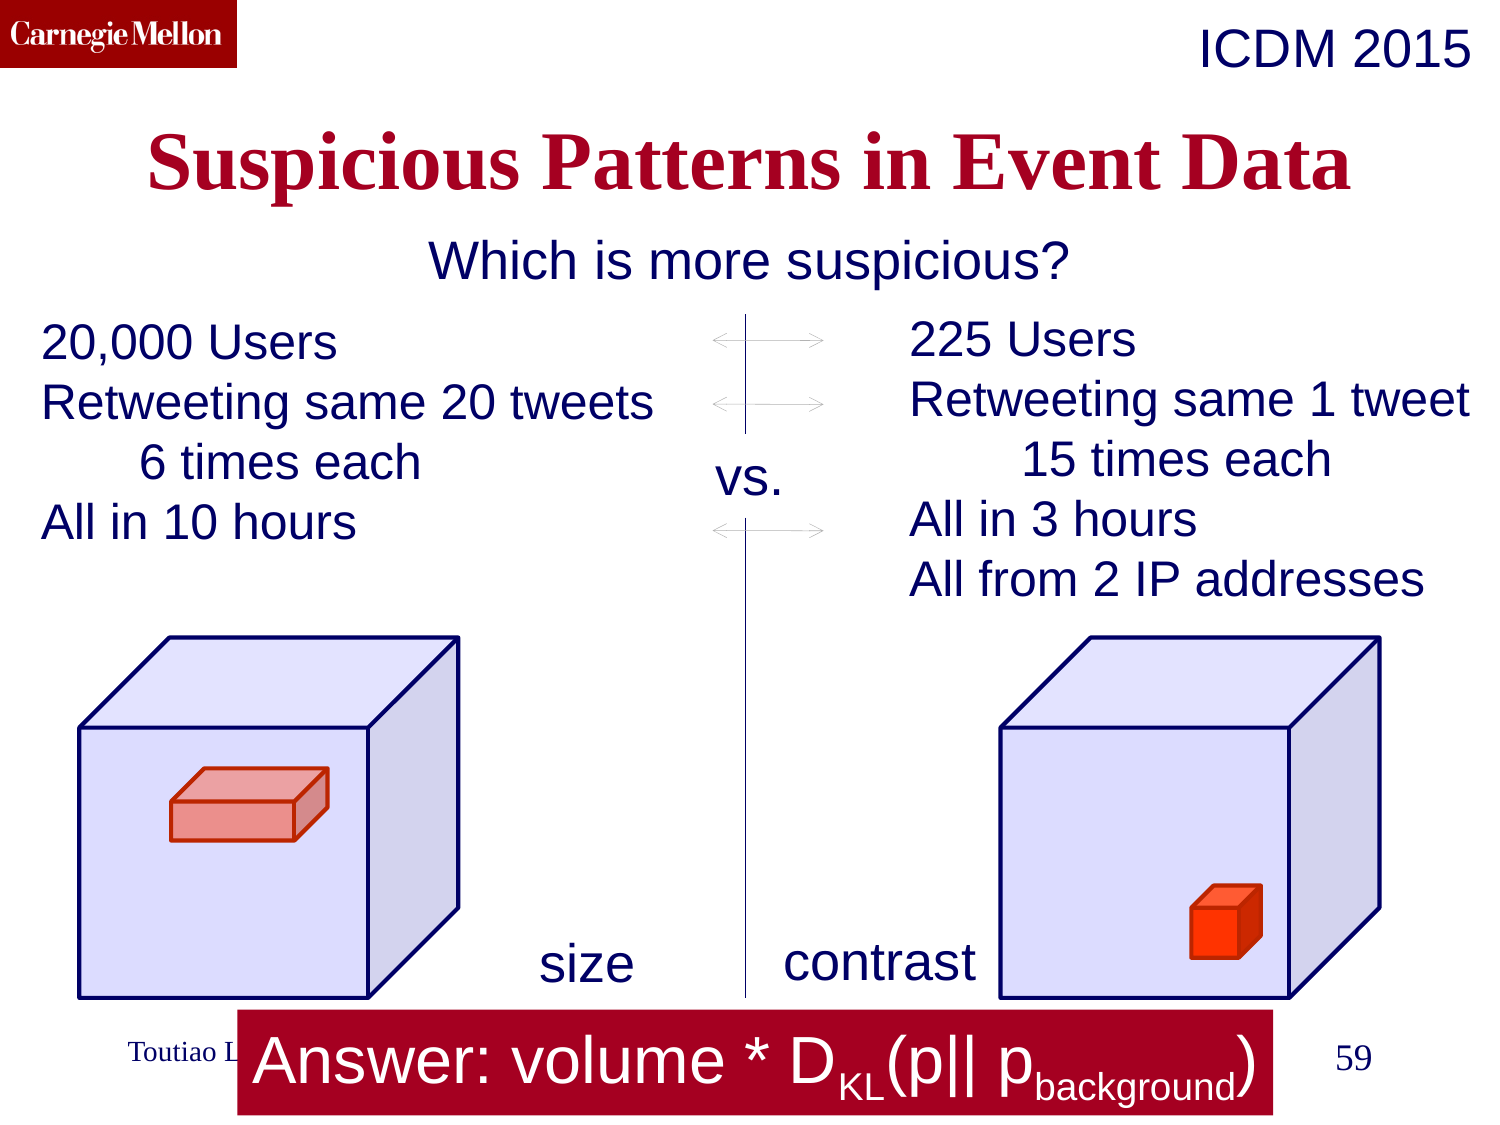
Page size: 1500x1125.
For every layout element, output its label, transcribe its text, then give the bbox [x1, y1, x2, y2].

text_box [169, 766, 330, 843]
slide_number Toutiao Lab [112, 1024, 237, 1101]
text_box [1189, 883, 1263, 960]
text_box vs. [700, 434, 800, 514]
text_box Answer: volume * DKL(p|| pbackground) [237, 1009, 1274, 1116]
text_box size [524, 920, 652, 1001]
title Suspicious Patterns in Event Data [112, 99, 1388, 213]
text_box 20,000 Users Retweeting same 20 tweets 6 times each All in 10 hours [25, 301, 670, 622]
text_box 225 Users Retweeting same 1 tweet 15 times each All in 3 hours All from 2 IP addresses [894, 299, 1486, 614]
text_box contrast [768, 918, 992, 999]
text_box ICDM 2015 [1183, 5, 1489, 86]
text_box Which is more suspicious? [0, 218, 1500, 299]
text_box [77, 635, 461, 1000]
picture [0, 0, 237, 68]
text_box [998, 635, 1382, 1000]
slide_number 59 [1274, 1024, 1388, 1101]
